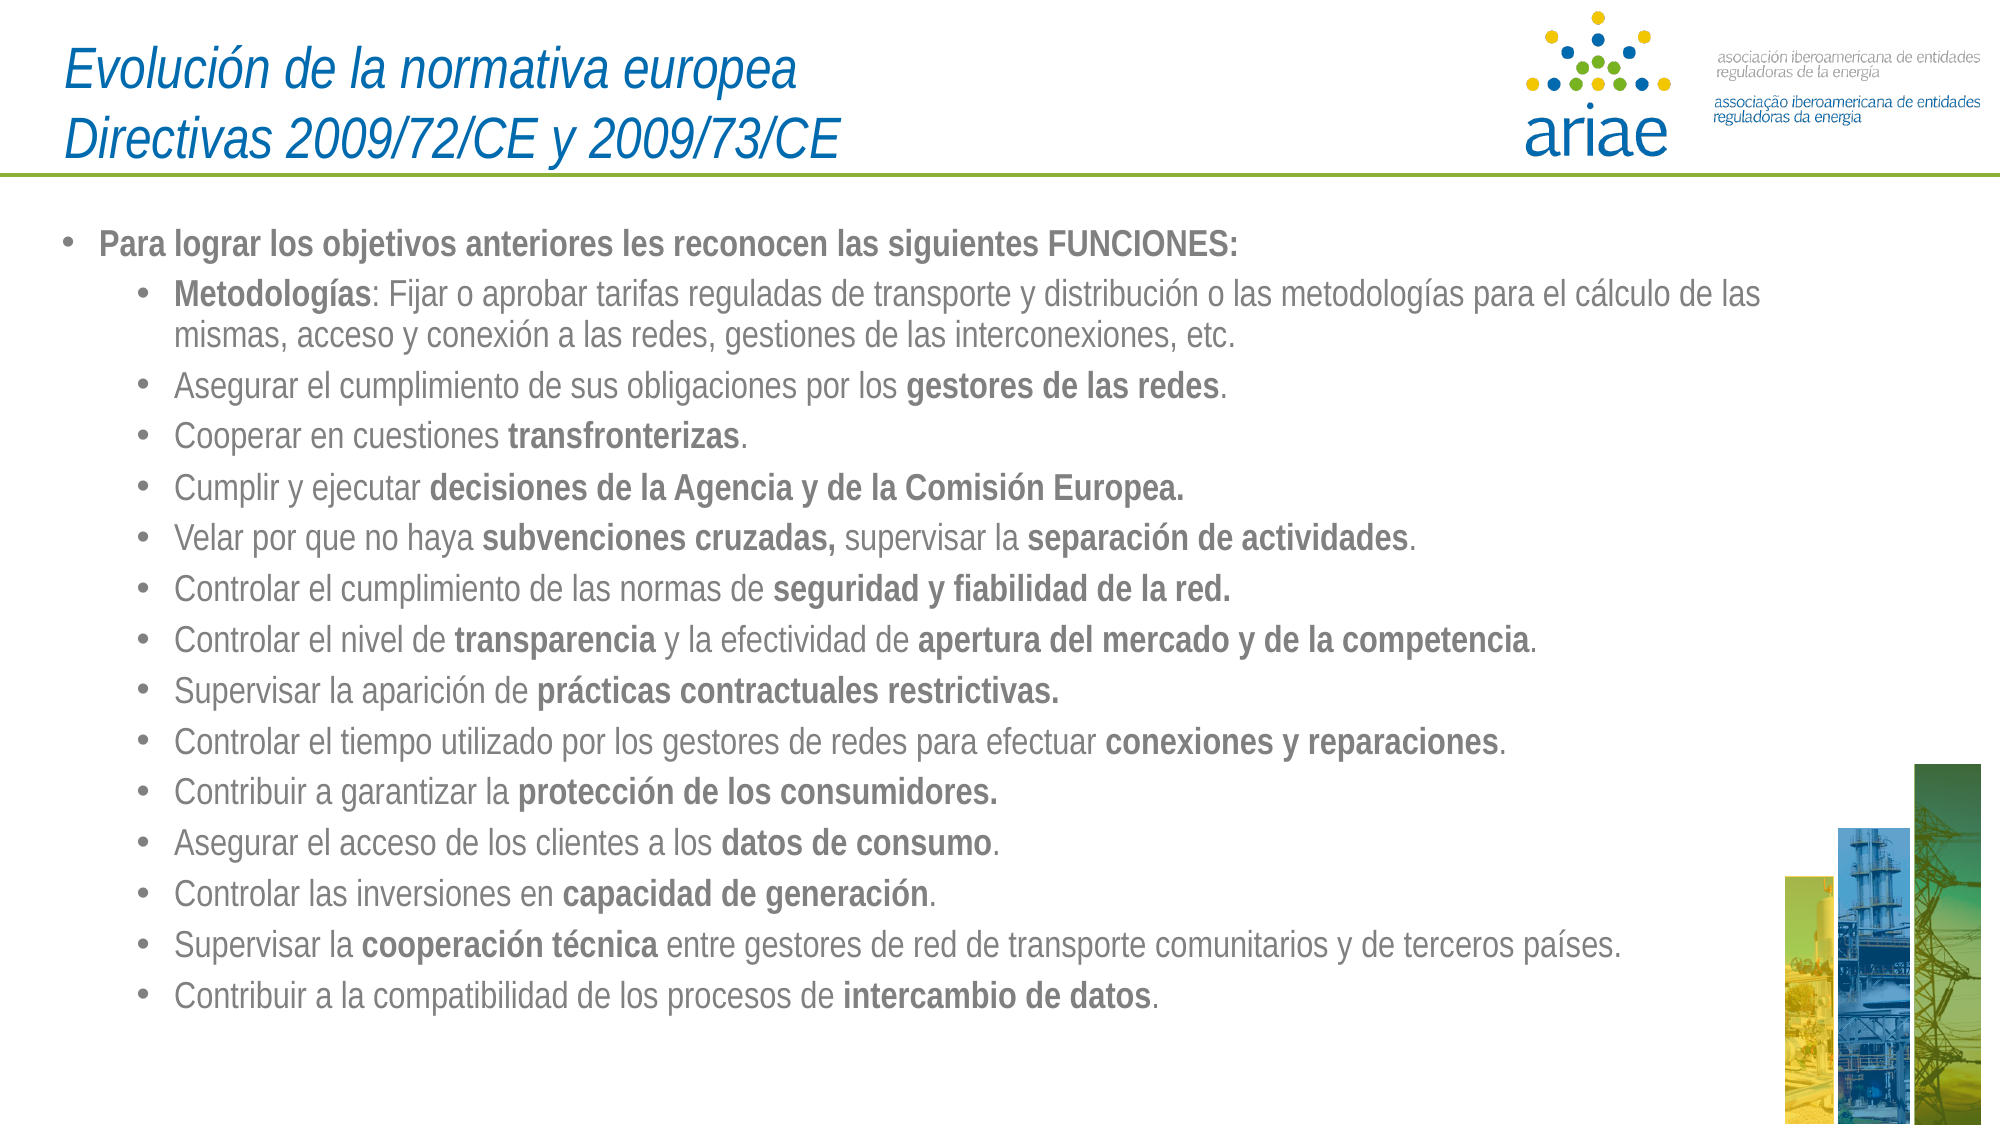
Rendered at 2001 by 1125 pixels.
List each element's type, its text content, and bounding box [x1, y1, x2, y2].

picture [1838, 829, 1910, 1124]
text_box Para lograr los objetivos anteriores les reconocen las siguientes FUNCIONES: Metodologías: Fijar o aprobar tarifas reguladas de transporte y distribución o las metodologías para el cálculo de las mismas, acceso y conexión a las redes, gestiones de las interconexiones, etc. Asegurar el cumplimiento de sus obligaciones por los gestores de las redes. Cooperar en cuestiones transfronterizas. Cumplir y ejecutar decisiones de la Agencia y de la Comisión Europea. Velar por que no haya subvenciones cruzadas, supervisar la separación de actividades. Controlar el cumplimiento de las normas de seguridad y fiabilidad de la red. Controlar el nivel de transparencia y la efectividad de apertura del mercado y de la competencia. Supervisar la aparición de prácticas contractuales restrictivas. Controlar el tiempo utilizado por los gestores de redes para efectuar conexiones y reparaciones. Contribuir a garantizar la protección de los consumidores. Asegurar el acceso de los clientes a los datos de consumo. Controlar las inversiones en capacidad de generación. Supervisar la cooperación técnica entre gestores de red de transporte comunitarios y de terceros países. Contribuir a la compatibilidad de los procesos de intercambio de datos. [46, 216, 1781, 1125]
text_box Evolución de la normativa europea Directivas 2009/72/CE y 2009/73/CE [49, 22, 857, 178]
picture [1502, 0, 2000, 167]
